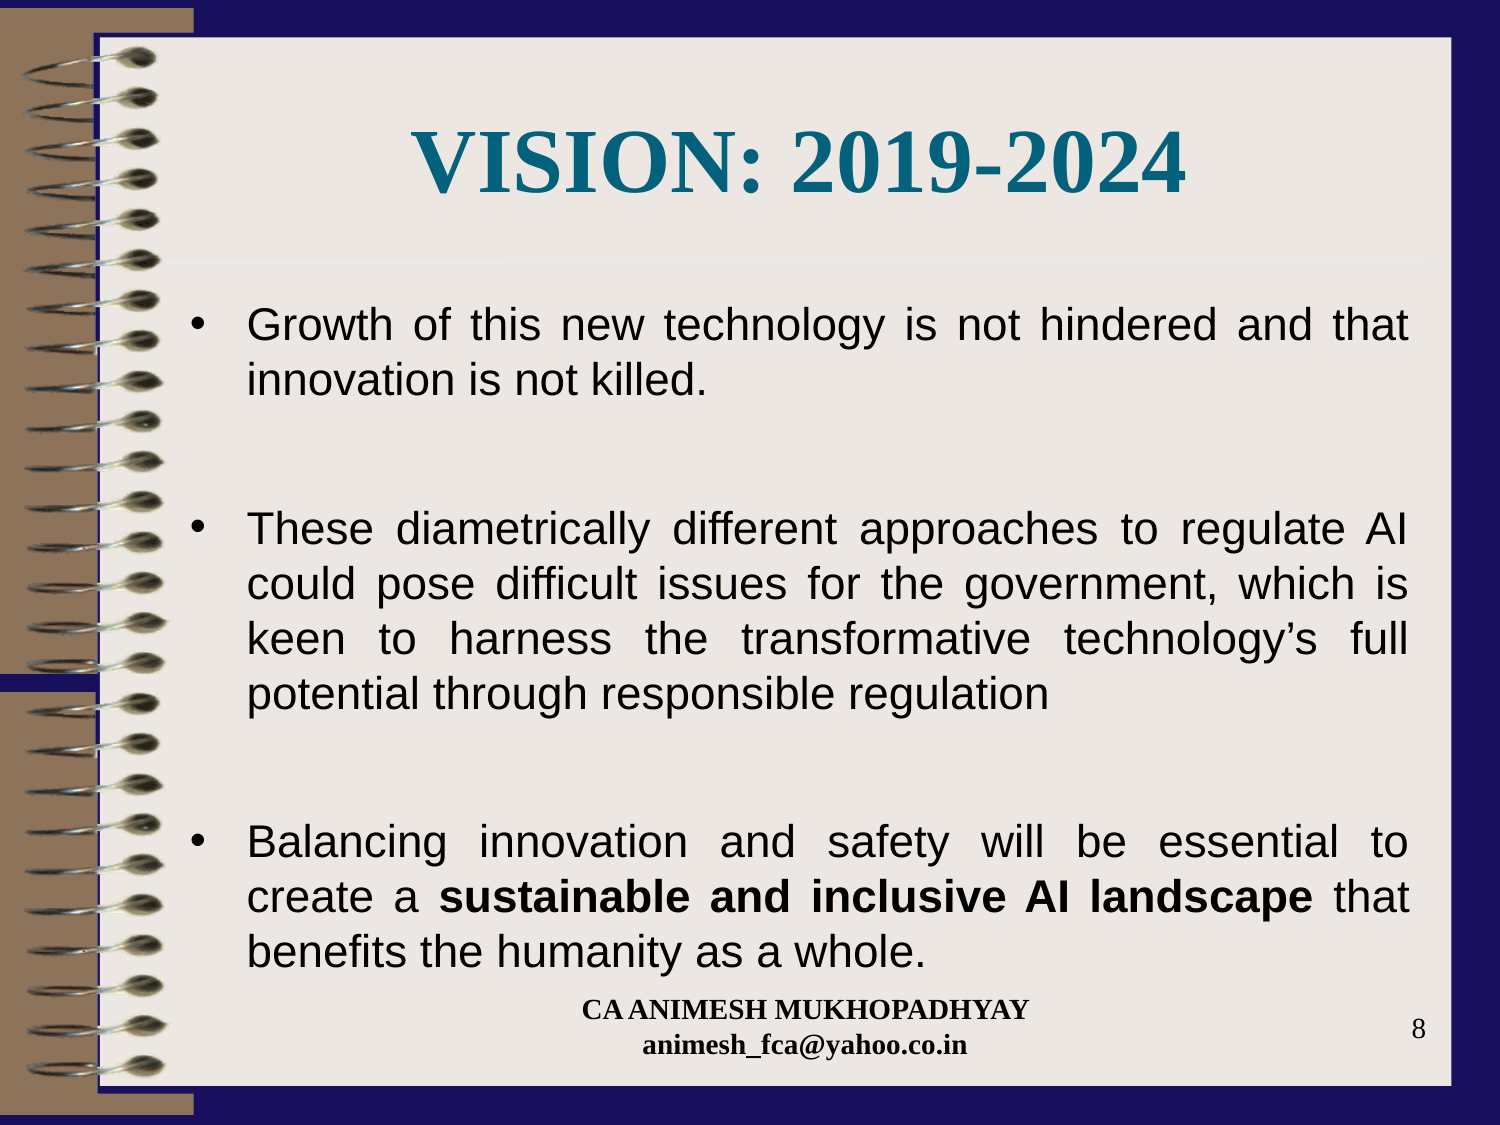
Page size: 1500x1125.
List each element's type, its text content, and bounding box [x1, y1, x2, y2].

title VISION: 2019-2024 [174, 62, 1426, 251]
picture [0, 8, 194, 674]
list Growth of this new technology is not hindered and that innovation is not killed. These diametrically different approaches to regulate AI could pose difficult issues for the government, which is keen to harness the transformative technology’s full potential through responsible regulation Balancing innovation and safety will be essential to create a sustainable and inclusive AI landscape that benefits the humanity as a whole. [174, 287, 1426, 963]
slide_number 8 [1128, 1001, 1442, 1078]
footer CA ANIMESH MUKHOPADHYAY animesh_fca@yahoo.co.in [549, 982, 1076, 1059]
picture [0, 692, 194, 1115]
